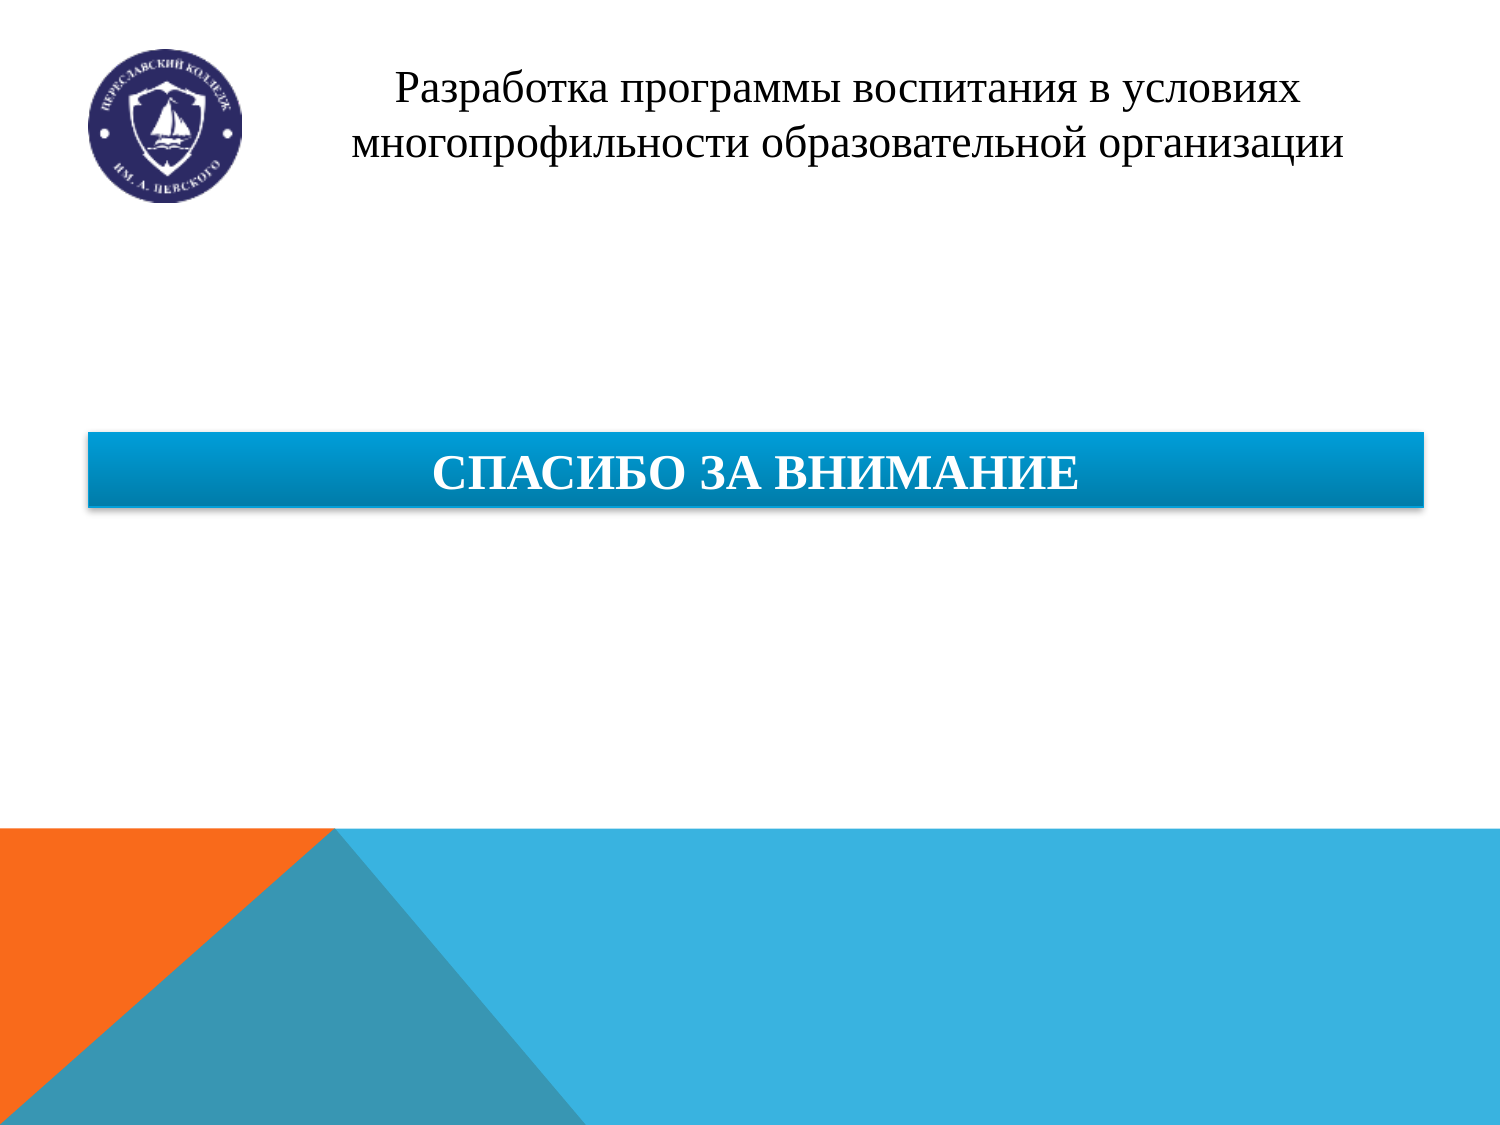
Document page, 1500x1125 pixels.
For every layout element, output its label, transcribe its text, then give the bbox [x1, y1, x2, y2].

picture [88, 48, 242, 203]
text_box СПАСИБО ЗА ВНИМАНИЕ [88, 432, 1424, 508]
text_box Разработка программы воспитания в условиях многопрофильности образовательной организации [266, 49, 1431, 174]
